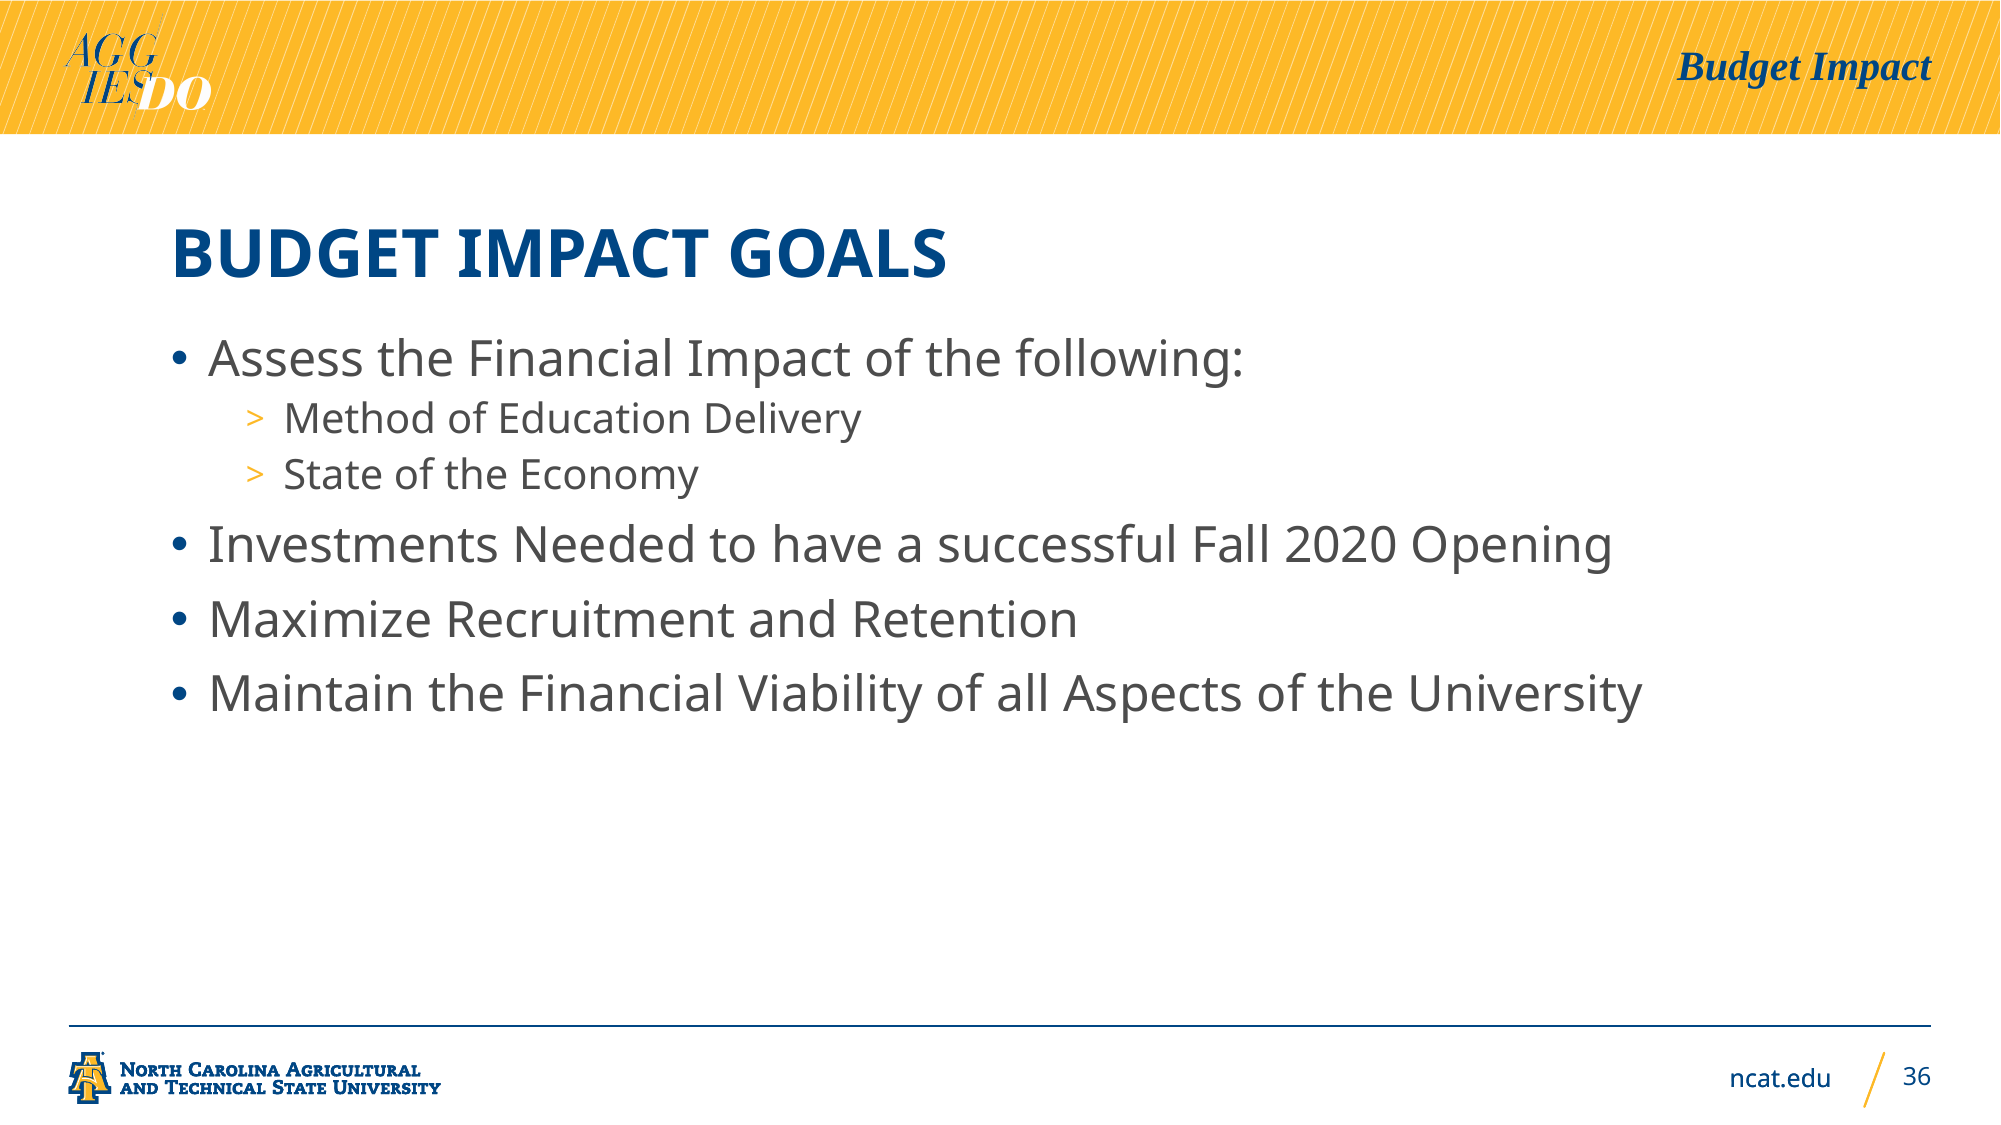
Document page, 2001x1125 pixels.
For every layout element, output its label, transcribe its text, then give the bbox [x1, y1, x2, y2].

picture [63, 13, 211, 120]
list Assess the Financial Impact of the following: Method of Education Delivery State of the Economy Investments Needed to have a successful Fall 2020 Opening Maximize Recruitment and Retention Maintain the Financial Viability of all Aspects of the University [156, 326, 1844, 998]
list Budget Impact [999, 0, 1932, 135]
title Budget Impact goals [156, 213, 1844, 306]
slide_number 36 [1851, 1052, 1932, 1103]
